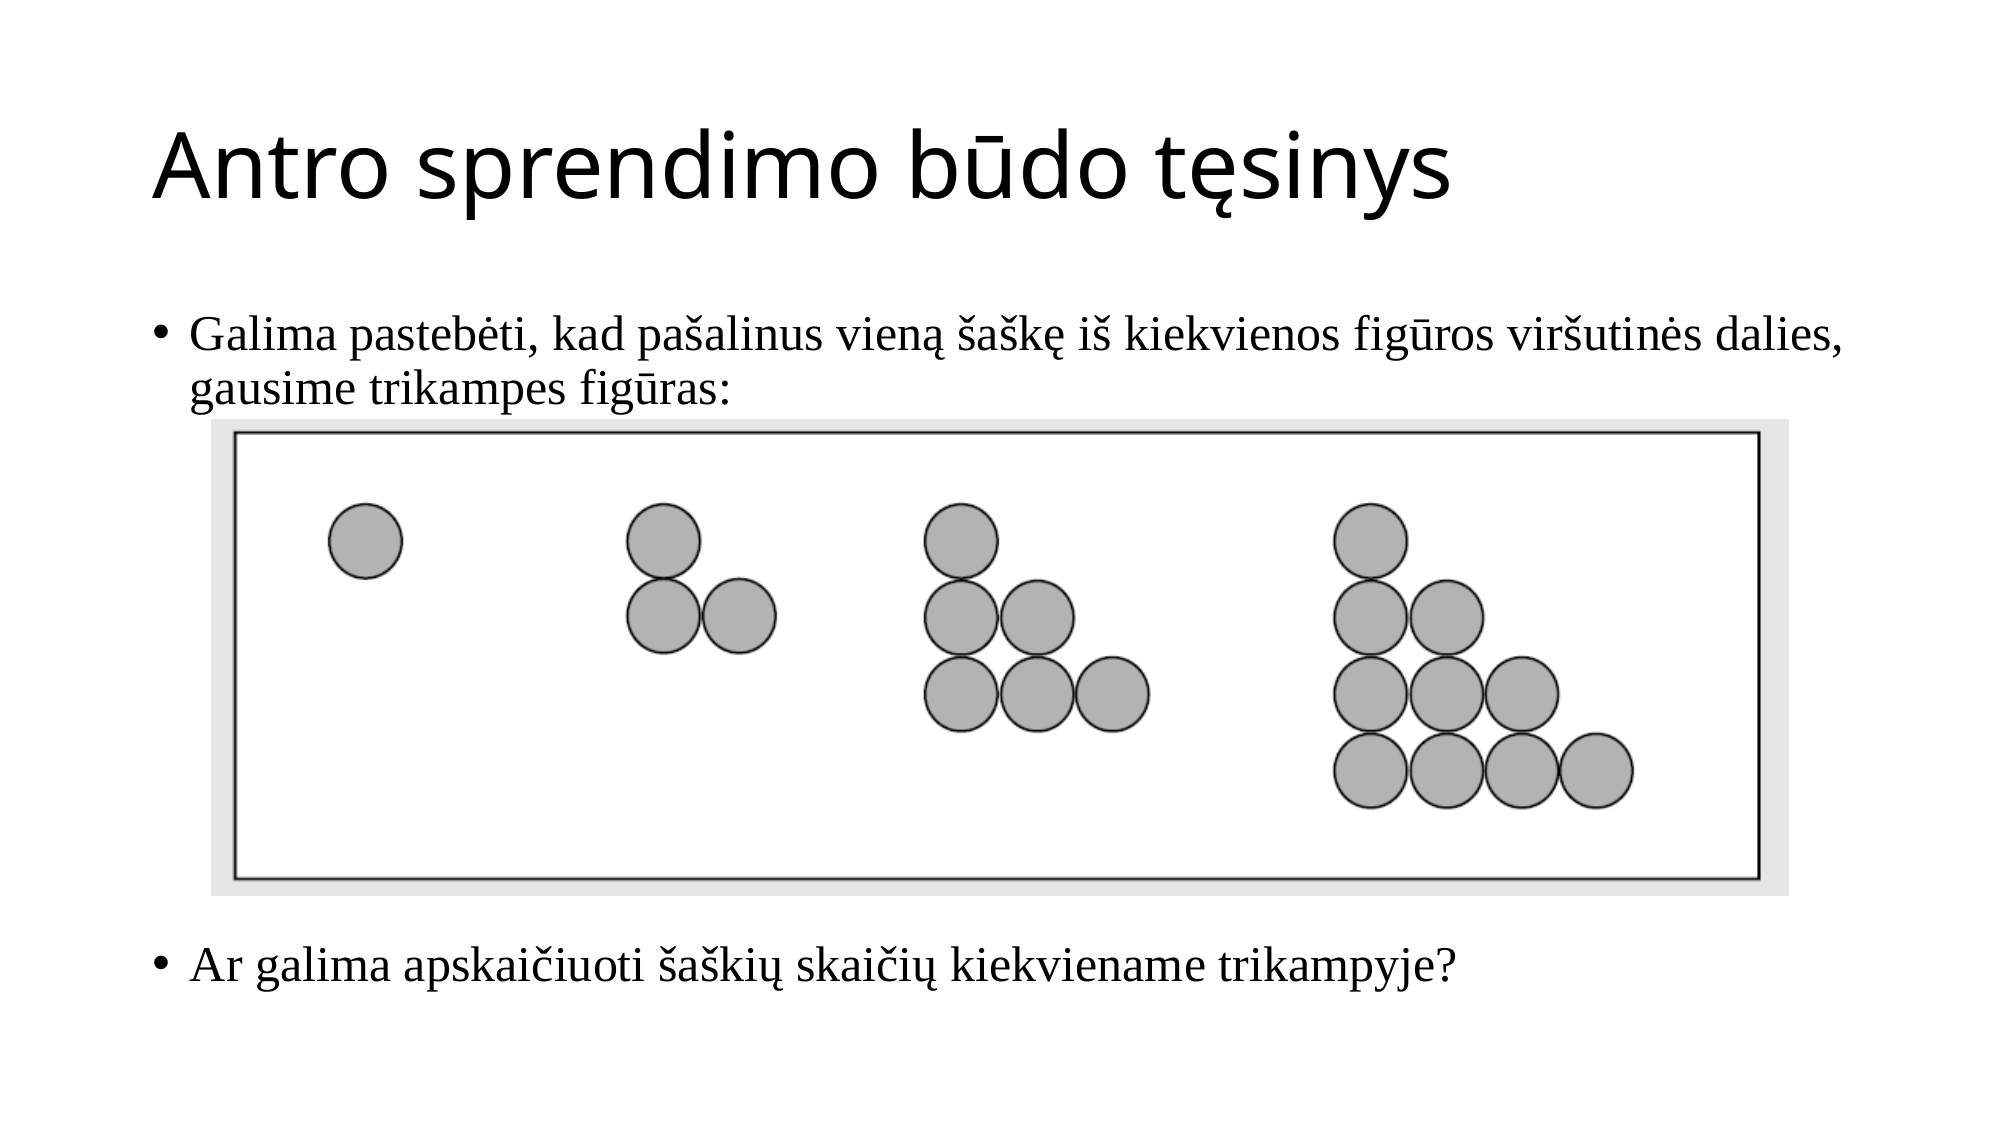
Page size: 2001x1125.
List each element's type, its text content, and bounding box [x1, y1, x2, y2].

list Galima pastebėti, kad pašalinus vieną šaškę iš kiekvienos figūros viršutinės dalies, gausime trikampes figūras: Ar galima apskaičiuoti šaškių skaičių kiekviename trikampyje? [137, 299, 1863, 1014]
picture [211, 419, 1789, 896]
title Antro sprendimo būdo tęsinys [137, 59, 1863, 278]
